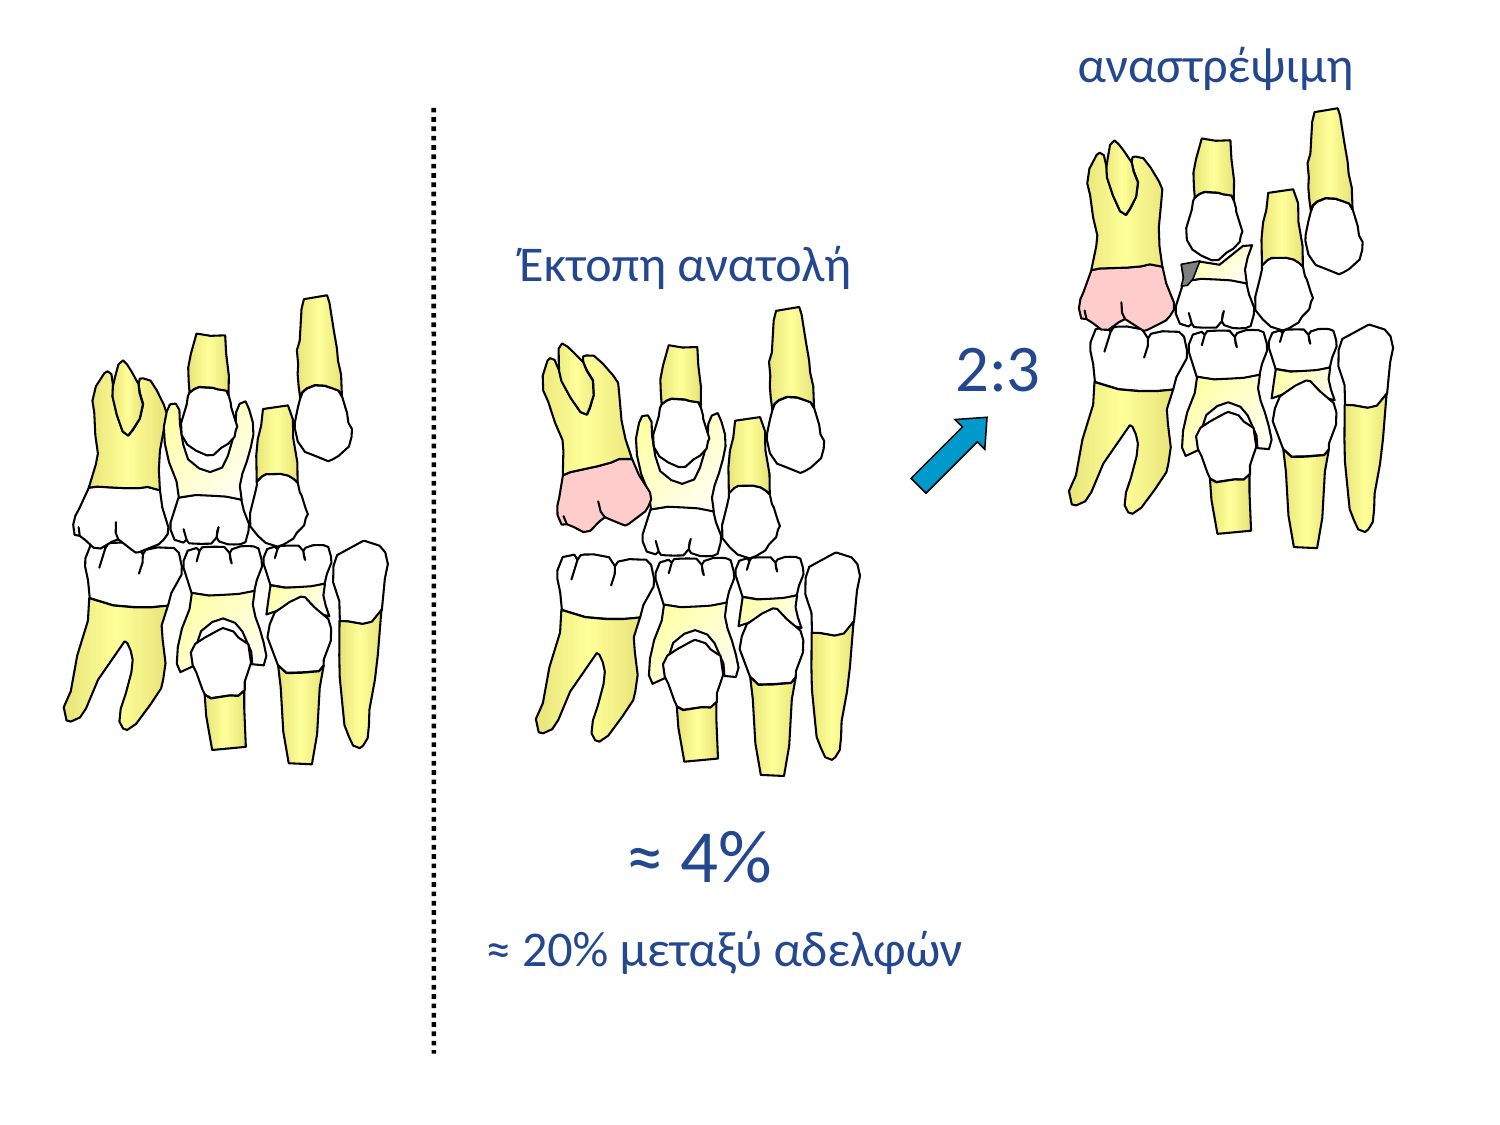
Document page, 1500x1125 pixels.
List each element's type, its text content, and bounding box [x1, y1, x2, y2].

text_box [635, 412, 726, 557]
text_box ≈ 4% [611, 799, 788, 905]
text_box [339, 609, 382, 749]
text_box [744, 636, 804, 684]
text_box [73, 487, 158, 553]
text_box [730, 417, 770, 495]
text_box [263, 544, 332, 617]
text_box [660, 345, 701, 408]
text_box [730, 486, 780, 555]
text_box [88, 371, 162, 490]
text_box Έκτοπη ανατολή [504, 224, 867, 299]
text_box [204, 690, 246, 751]
text_box [278, 665, 324, 765]
text_box [336, 540, 388, 623]
text_box [187, 387, 230, 399]
text_box [750, 677, 796, 776]
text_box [648, 557, 739, 685]
text_box [63, 598, 168, 730]
text_box αναστρέψιμη [1062, 25, 1369, 101]
text_box [808, 552, 861, 635]
text_box [557, 554, 643, 619]
text_box [766, 397, 825, 473]
text_box ≈ 20% μεταξύ αδελφών [471, 909, 978, 984]
text_box [769, 306, 815, 410]
text_box [671, 692, 718, 709]
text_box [163, 401, 254, 545]
text_box [294, 386, 352, 462]
text_box [535, 609, 641, 742]
text_box [112, 360, 143, 436]
text_box [258, 405, 298, 483]
text_box [659, 399, 702, 411]
text_box [911, 417, 988, 494]
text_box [1068, 107, 1397, 549]
text_box [85, 542, 171, 607]
text_box [271, 624, 332, 673]
text_box 2:3 [940, 317, 1056, 413]
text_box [735, 556, 804, 629]
text_box [199, 681, 245, 698]
text_box [188, 333, 229, 396]
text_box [537, 340, 632, 536]
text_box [176, 545, 267, 673]
text_box [676, 702, 718, 762]
text_box [811, 621, 854, 760]
text_box [258, 474, 308, 543]
text_box [296, 295, 342, 399]
